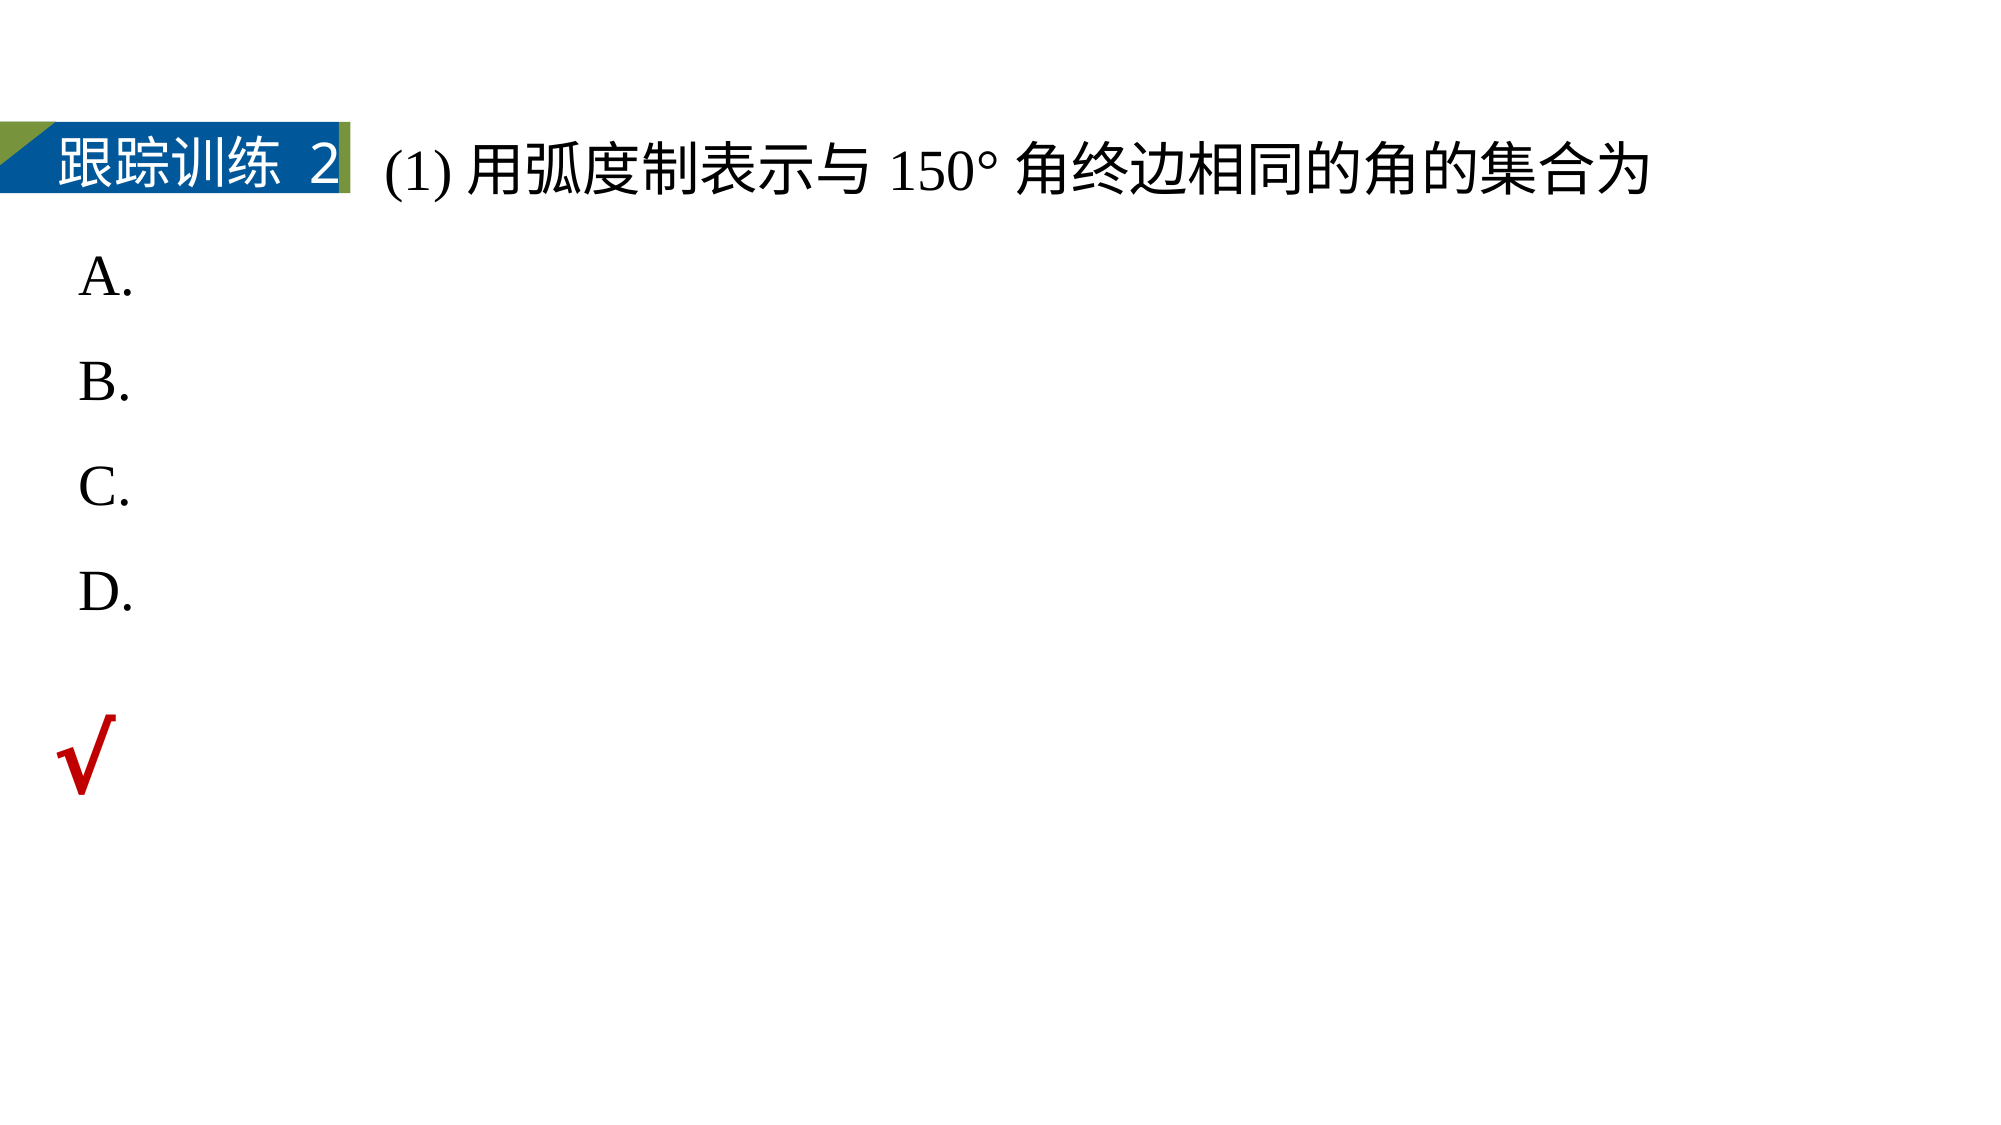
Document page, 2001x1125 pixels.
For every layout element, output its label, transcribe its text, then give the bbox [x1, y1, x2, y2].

text_box √ [39, 692, 164, 820]
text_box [0, 119, 363, 203]
